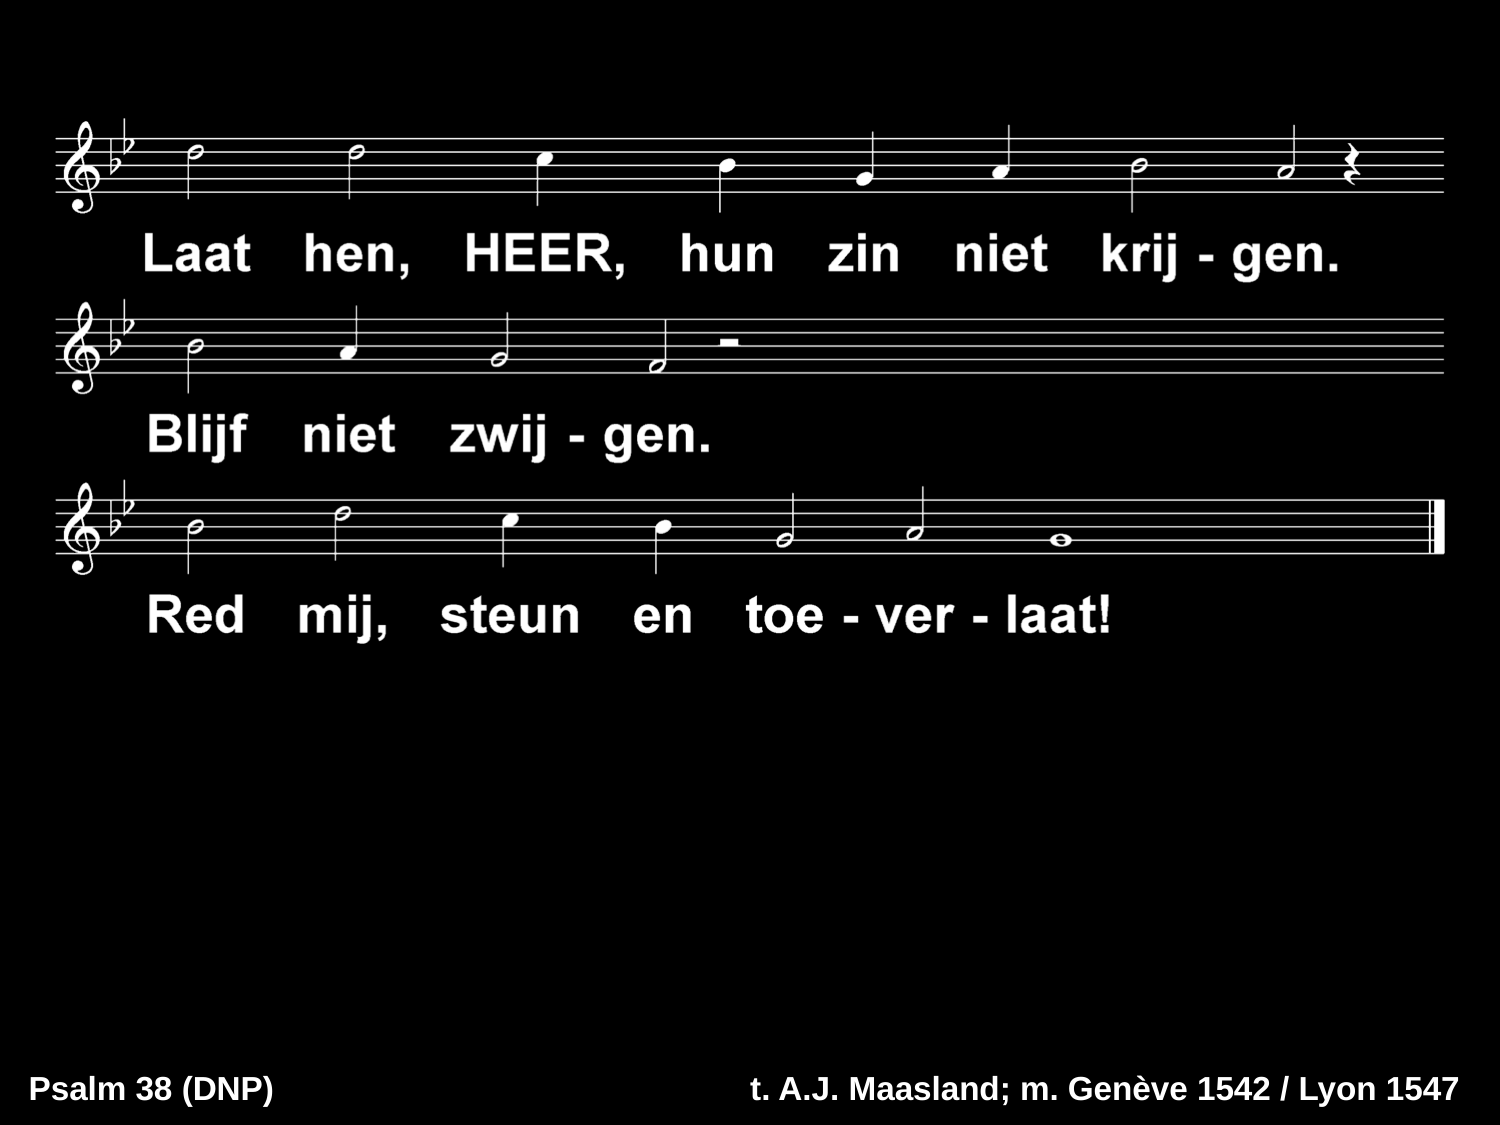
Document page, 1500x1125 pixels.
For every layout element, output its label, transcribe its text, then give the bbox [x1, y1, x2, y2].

picture [41, 103, 1459, 658]
text_box Psalm 38 (DNP) t. A.J. Maasland; m. Genève 1542 / Lyon 1547 [13, 1059, 1495, 1115]
